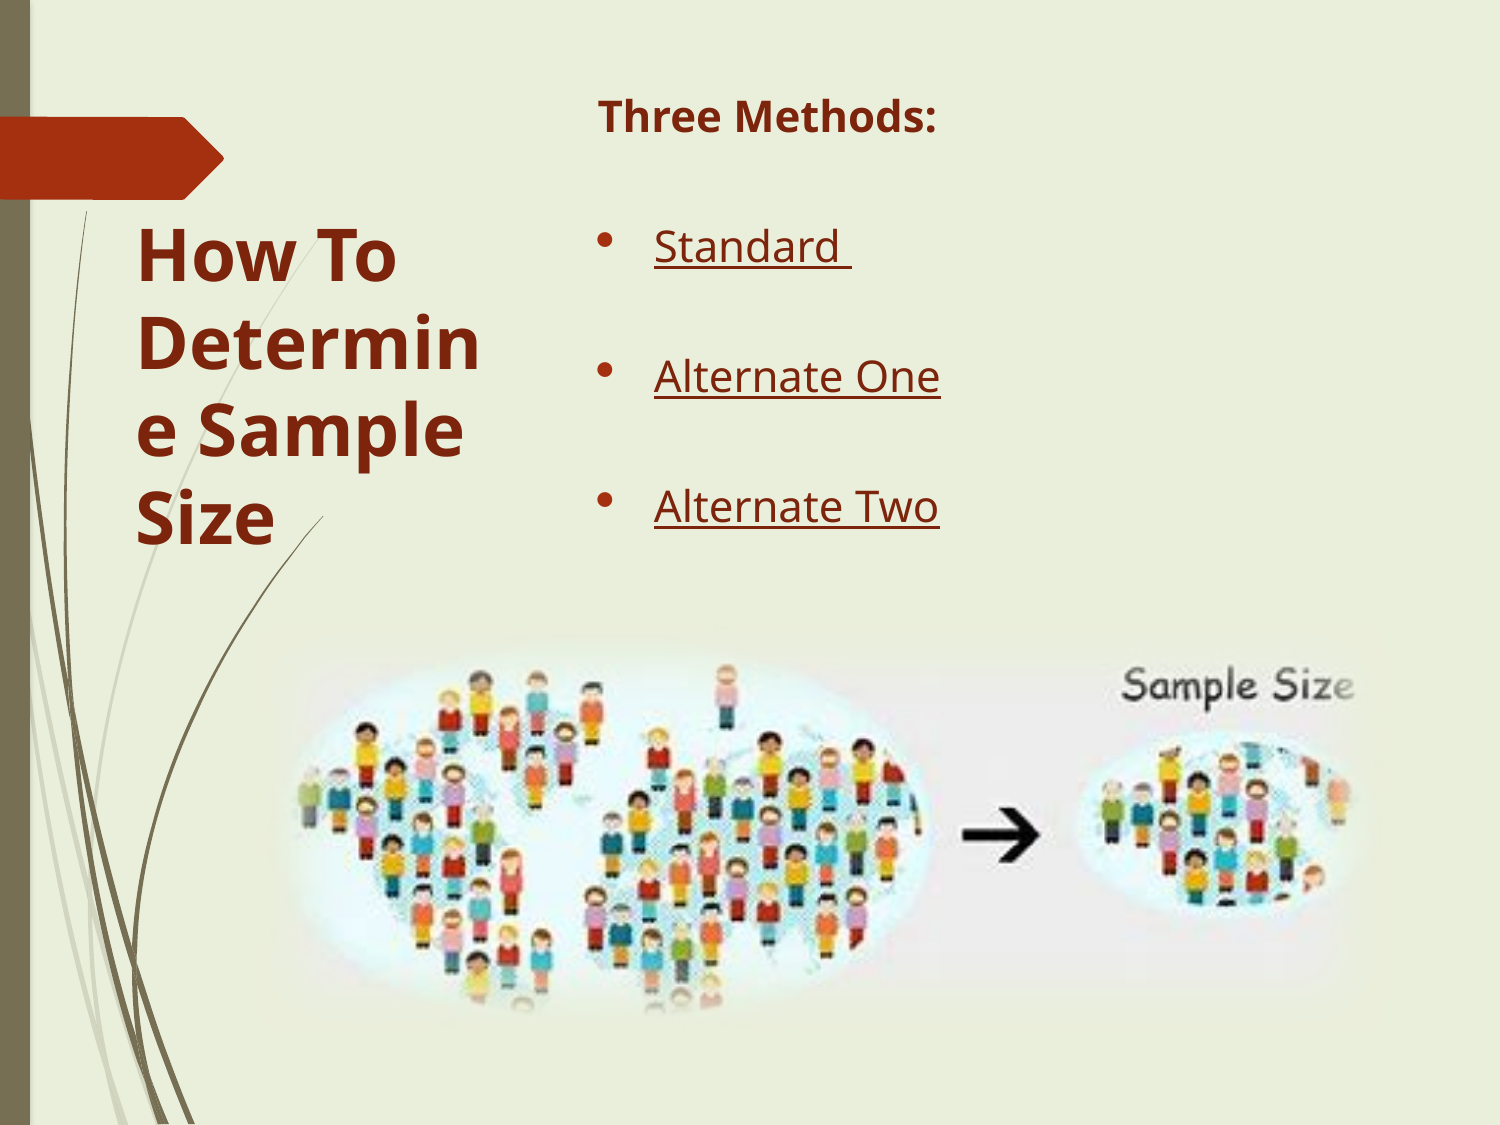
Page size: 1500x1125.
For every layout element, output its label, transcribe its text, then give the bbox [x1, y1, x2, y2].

list Three Methods: Standard Alternate One Alternate Two [582, 0, 1315, 617]
title How To Determine Sample Size [111, 201, 529, 950]
picture [252, 618, 1389, 1035]
